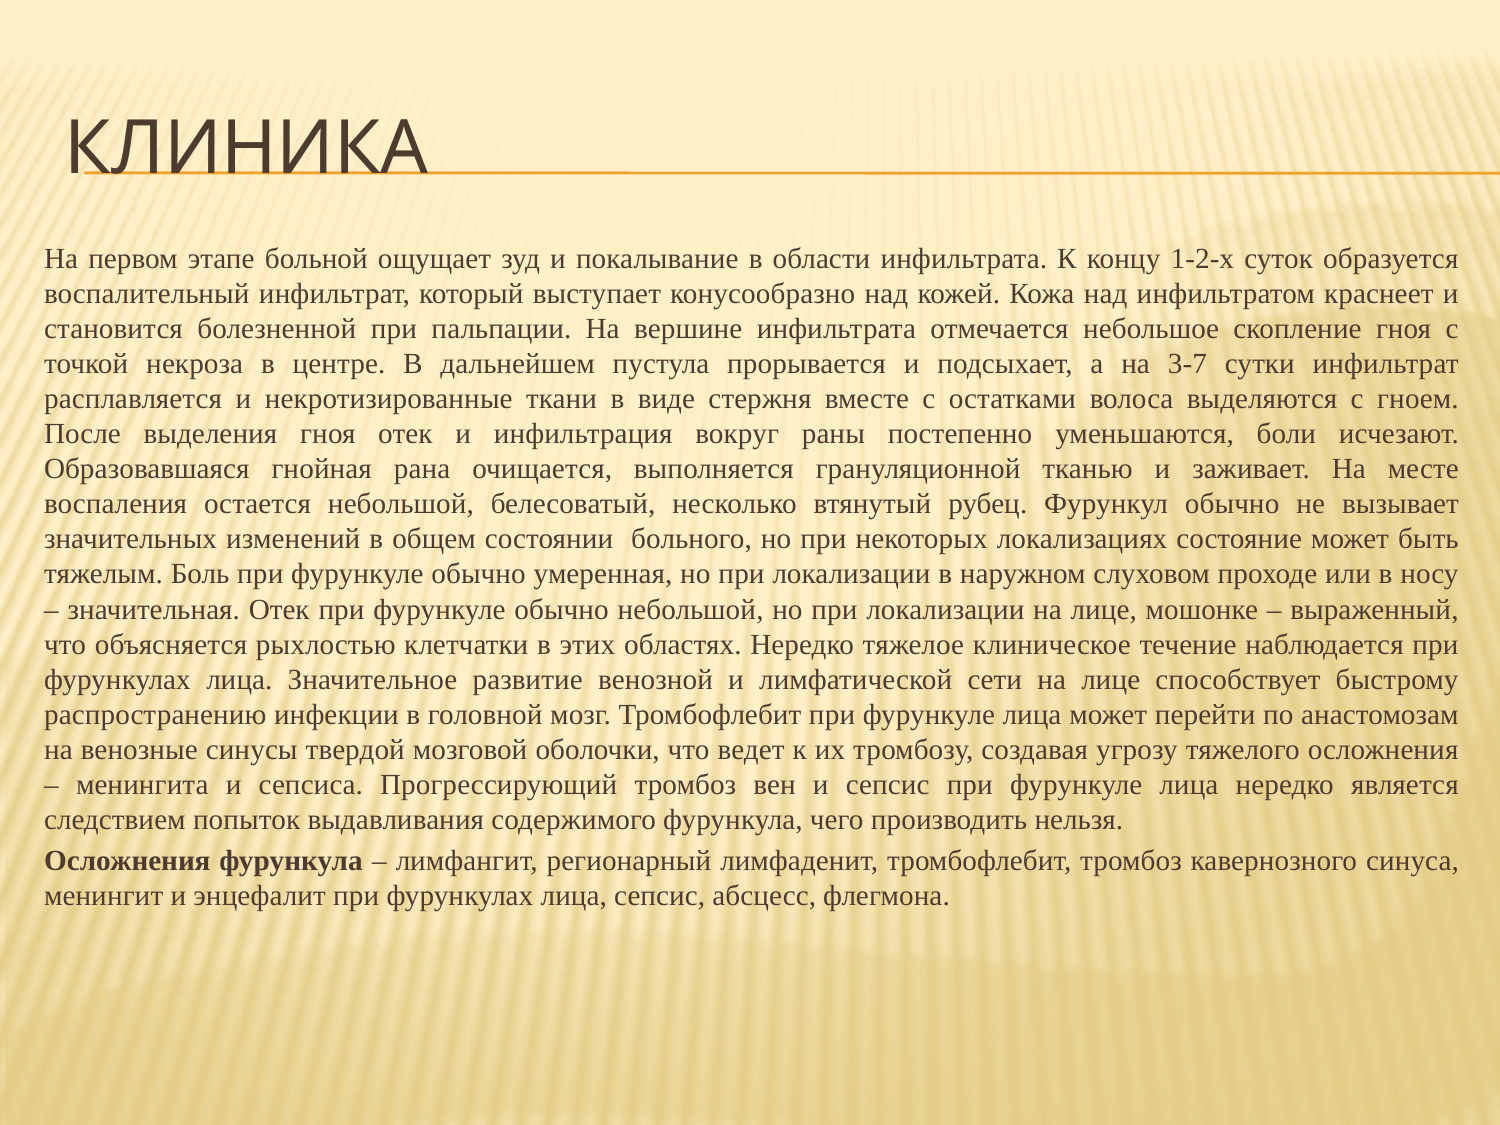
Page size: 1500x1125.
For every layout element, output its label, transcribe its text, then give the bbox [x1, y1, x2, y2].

title Клиника [50, 75, 1475, 213]
list На первом этапе больной ощущает зуд и покалывание в области инфильтрата. К концу 1-2-х суток образуется воспалительный инфильтрат, который выступает конусообразно над кожей. Кожа над инфильтратом краснеет и становится болезненной при пальпации. На вершине инфильтрата отмечается небольшое скопление гноя с точкой некроза в центре. В дальнейшем пустула прорывается и подсыхает, а на 3-7 сутки инфильтрат расплавляется и некротизированные ткани в виде стержня вместе с остатками волоса выделяются с гноем. После выделения гноя отек и инфильтрация вокруг раны постепенно уменьшаются, боли исчезают. Образовавшаяся гнойная рана очищается, выполняется грануляционной тканью и заживает. На месте воспаления остается небольшой, белесоватый, несколько втянутый рубец. Фурункул обычно не вызывает значительных изменений в общем состоянии больного, но при некоторых локализациях состояние может быть тяжелым. Боль при фурункуле обычно умеренная, но при локализации в наружном слуховом проходе или в носу – значительная. Отек при фурункуле обычно небольшой, но при локализации на лице, мошонке – выраженный, что объясняется рыхлостью клетчатки в этих областях. Нередко тяжелое клиническое течение наблюдается при фурункулах лица. Значительное развитие венозной и лимфатической сети на лице способствует быстрому распространению инфекции в головной мозг. Тромбофлебит при фурункуле лица может перейти по анастомозам на венозные синусы твердой мозговой оболочки, что ведет к их тромбозу, создавая угрозу тяжелого осложнения – менингита и сепсиса. Прогрессирующий тромбоз вен и сепсис при фурункуле лица нередко является следствием попыток выдавливания содержимого фурункула, чего производить нельзя. Осложнения фурункула – лимфангит, регионарный лимфаденит, тромбофлебит, тромбоз кавернозного синуса, менингит и энцефалит при фурункулах лица, сепсис, абсцесс, флегмона. [29, 231, 1475, 998]
